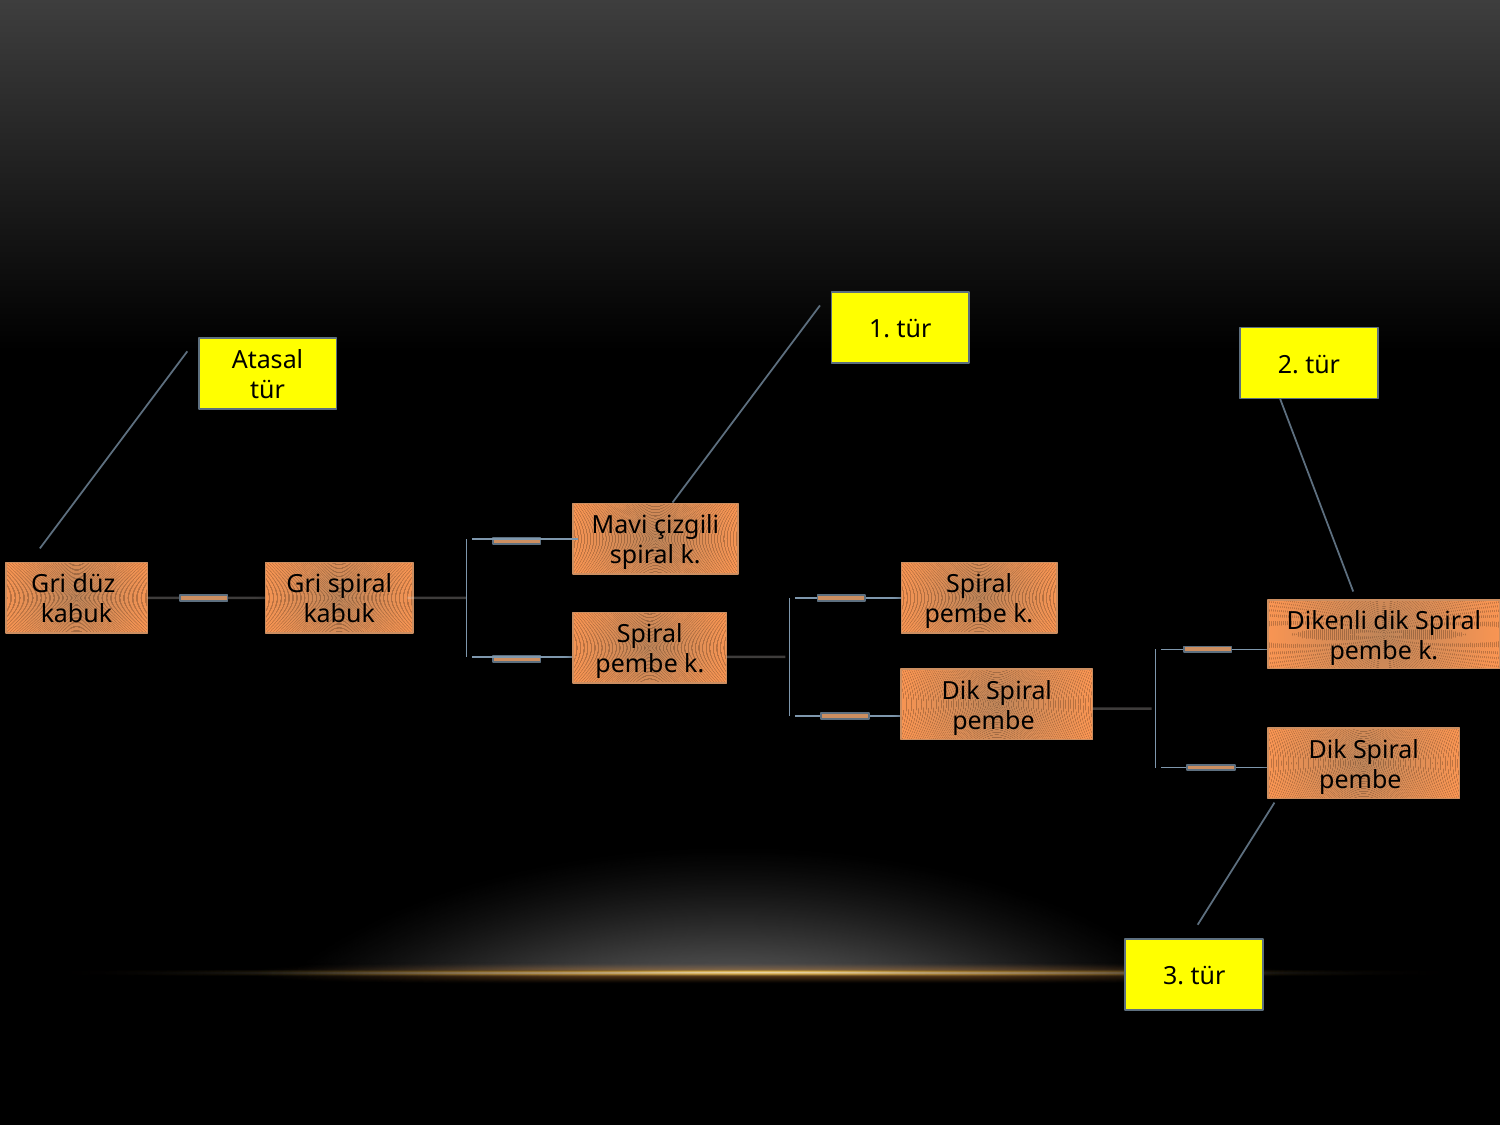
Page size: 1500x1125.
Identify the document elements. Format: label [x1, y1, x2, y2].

text_box [5, 291, 1500, 1011]
picture [0, 0, 1500, 1125]
